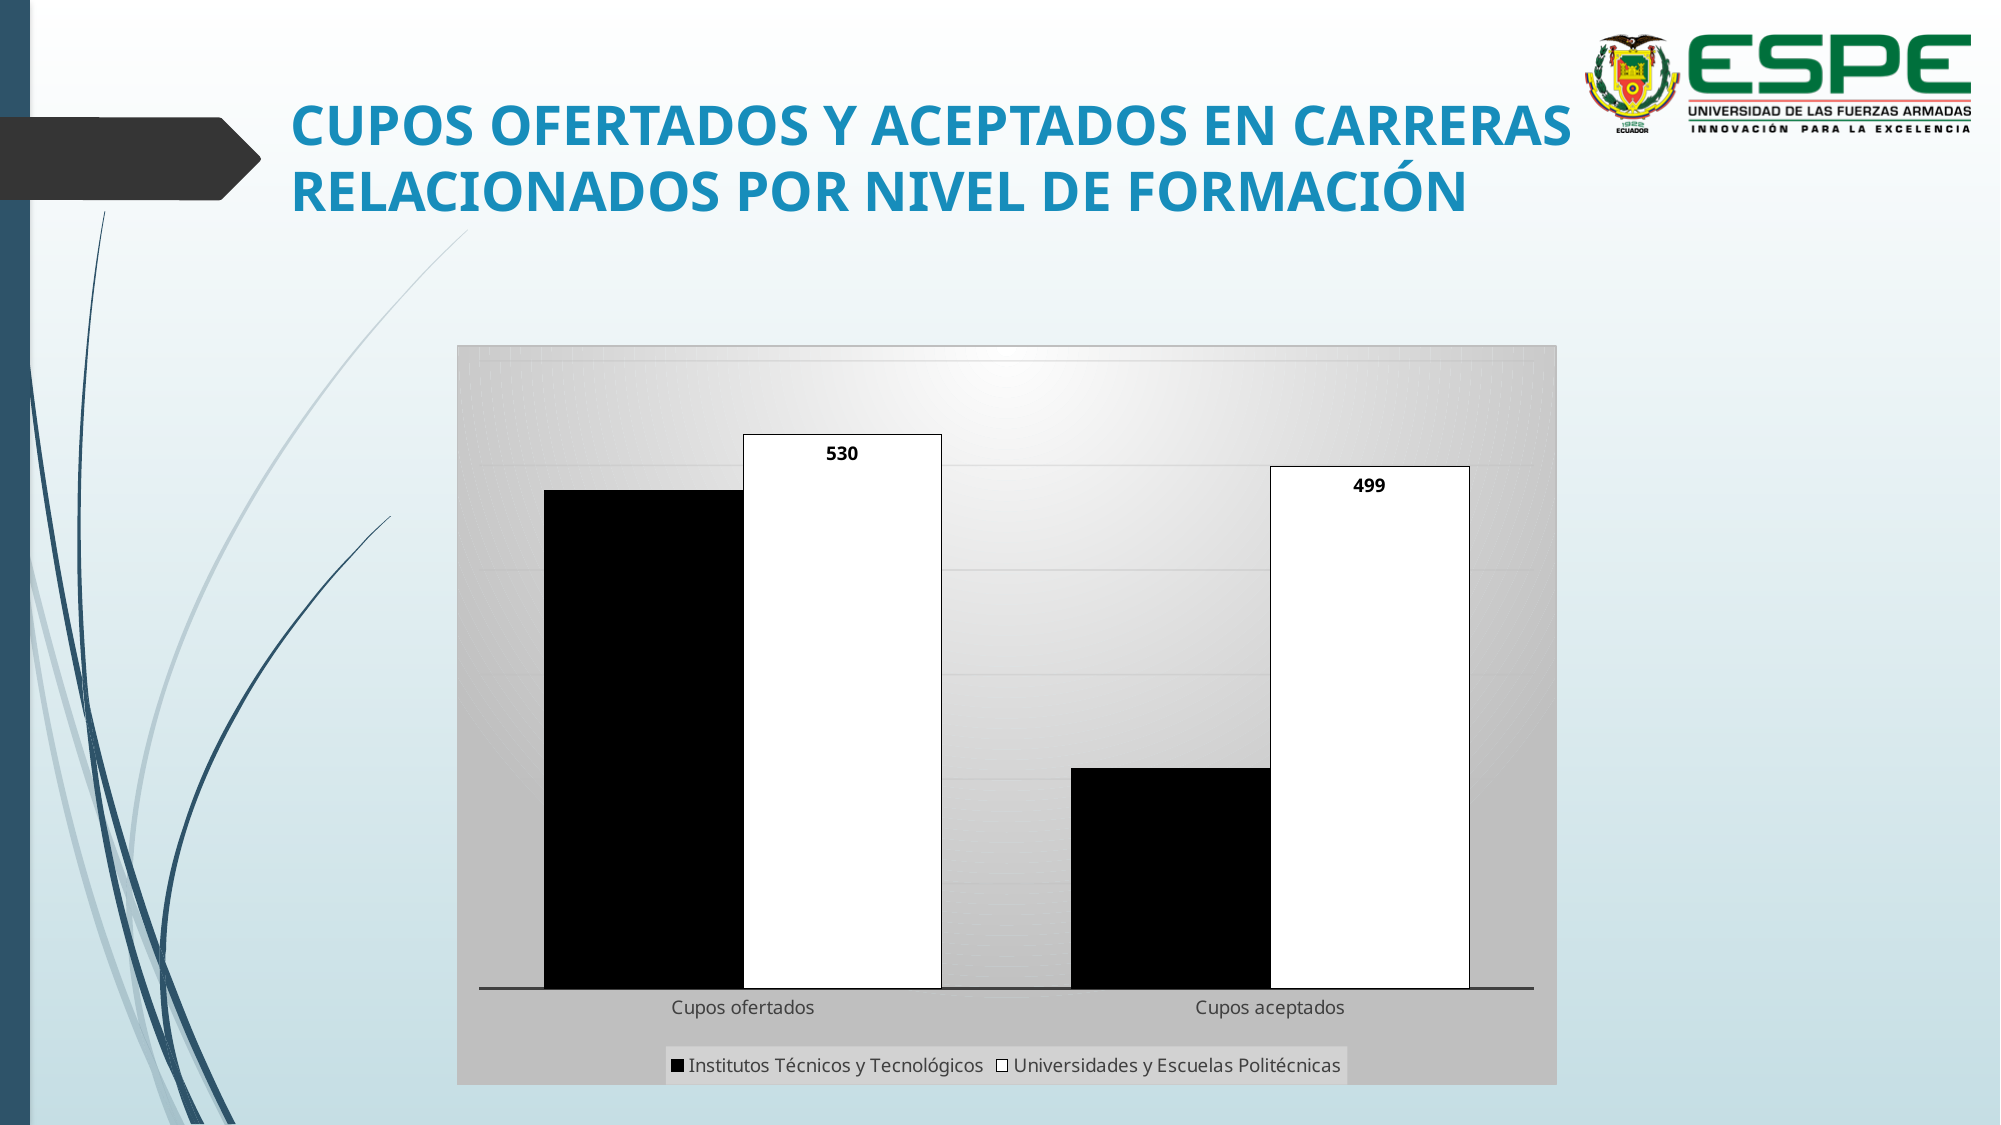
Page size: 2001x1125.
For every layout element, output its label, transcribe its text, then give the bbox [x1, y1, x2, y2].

picture [1584, 34, 1971, 133]
chart [456, 345, 1557, 1086]
title CUPOS OFERTADOS Y ACEPTADOS EN CARRERAS RELACIONADOS POR NIVEL DE FORMACIÓN [275, 83, 1613, 294]
